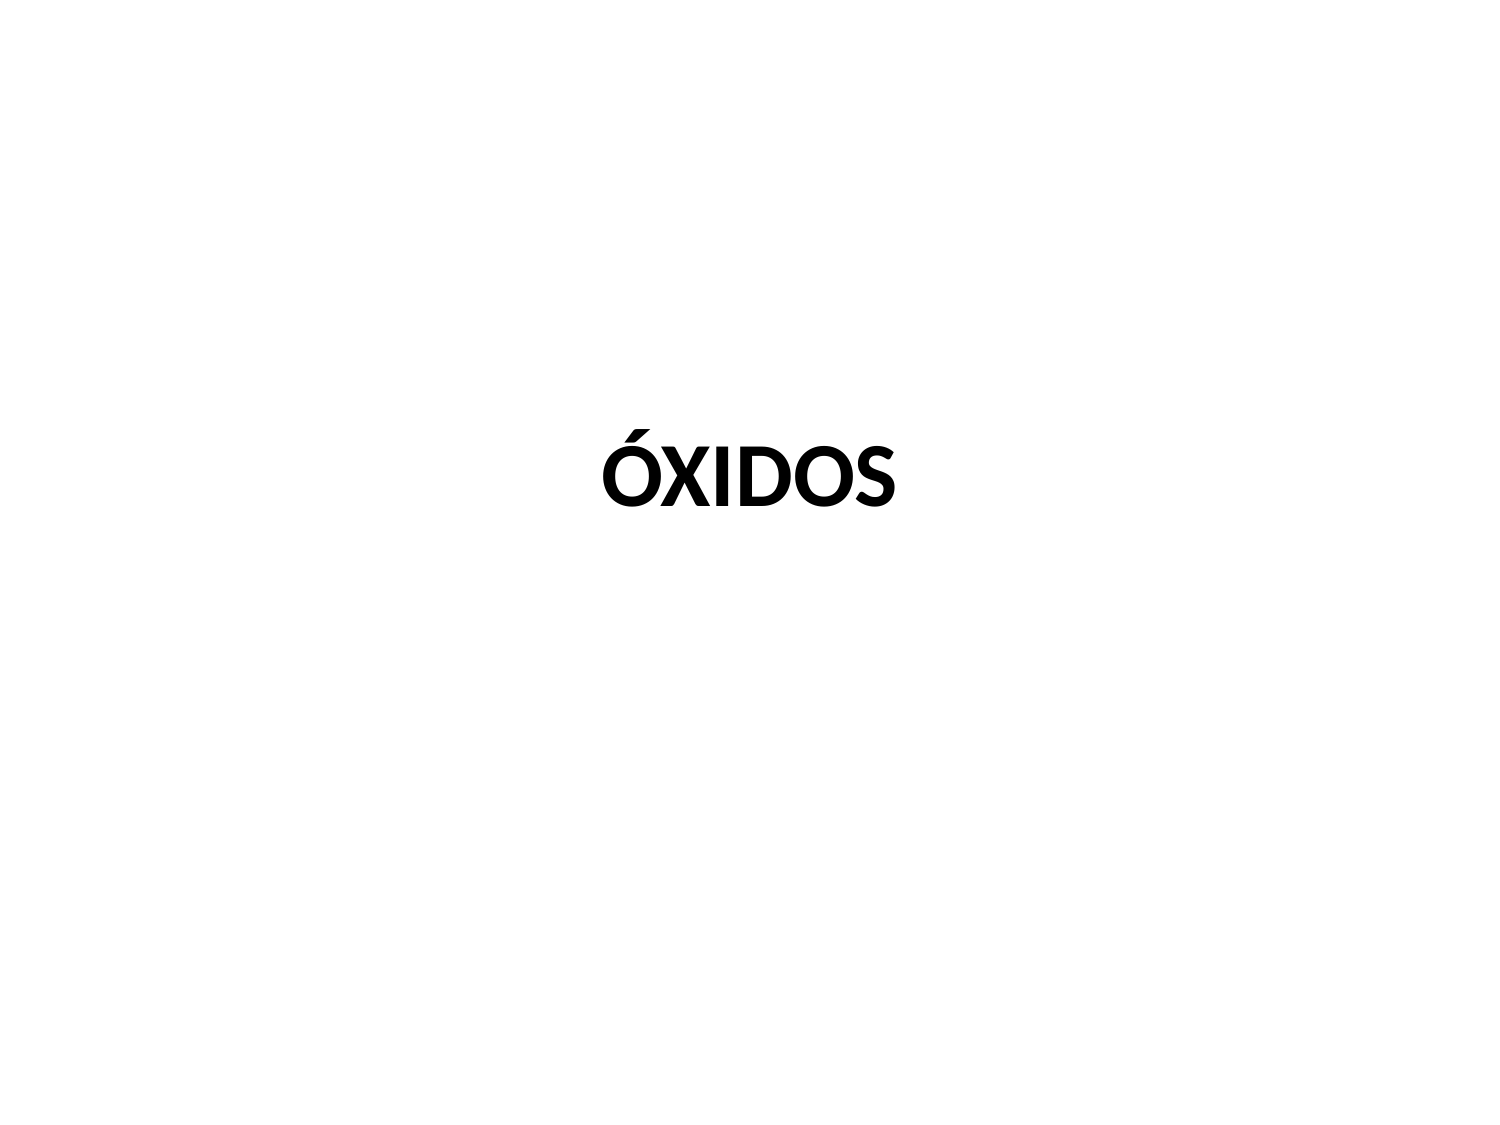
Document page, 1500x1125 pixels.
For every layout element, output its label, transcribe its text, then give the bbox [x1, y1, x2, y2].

title ÓXIDOS [112, 349, 1388, 591]
